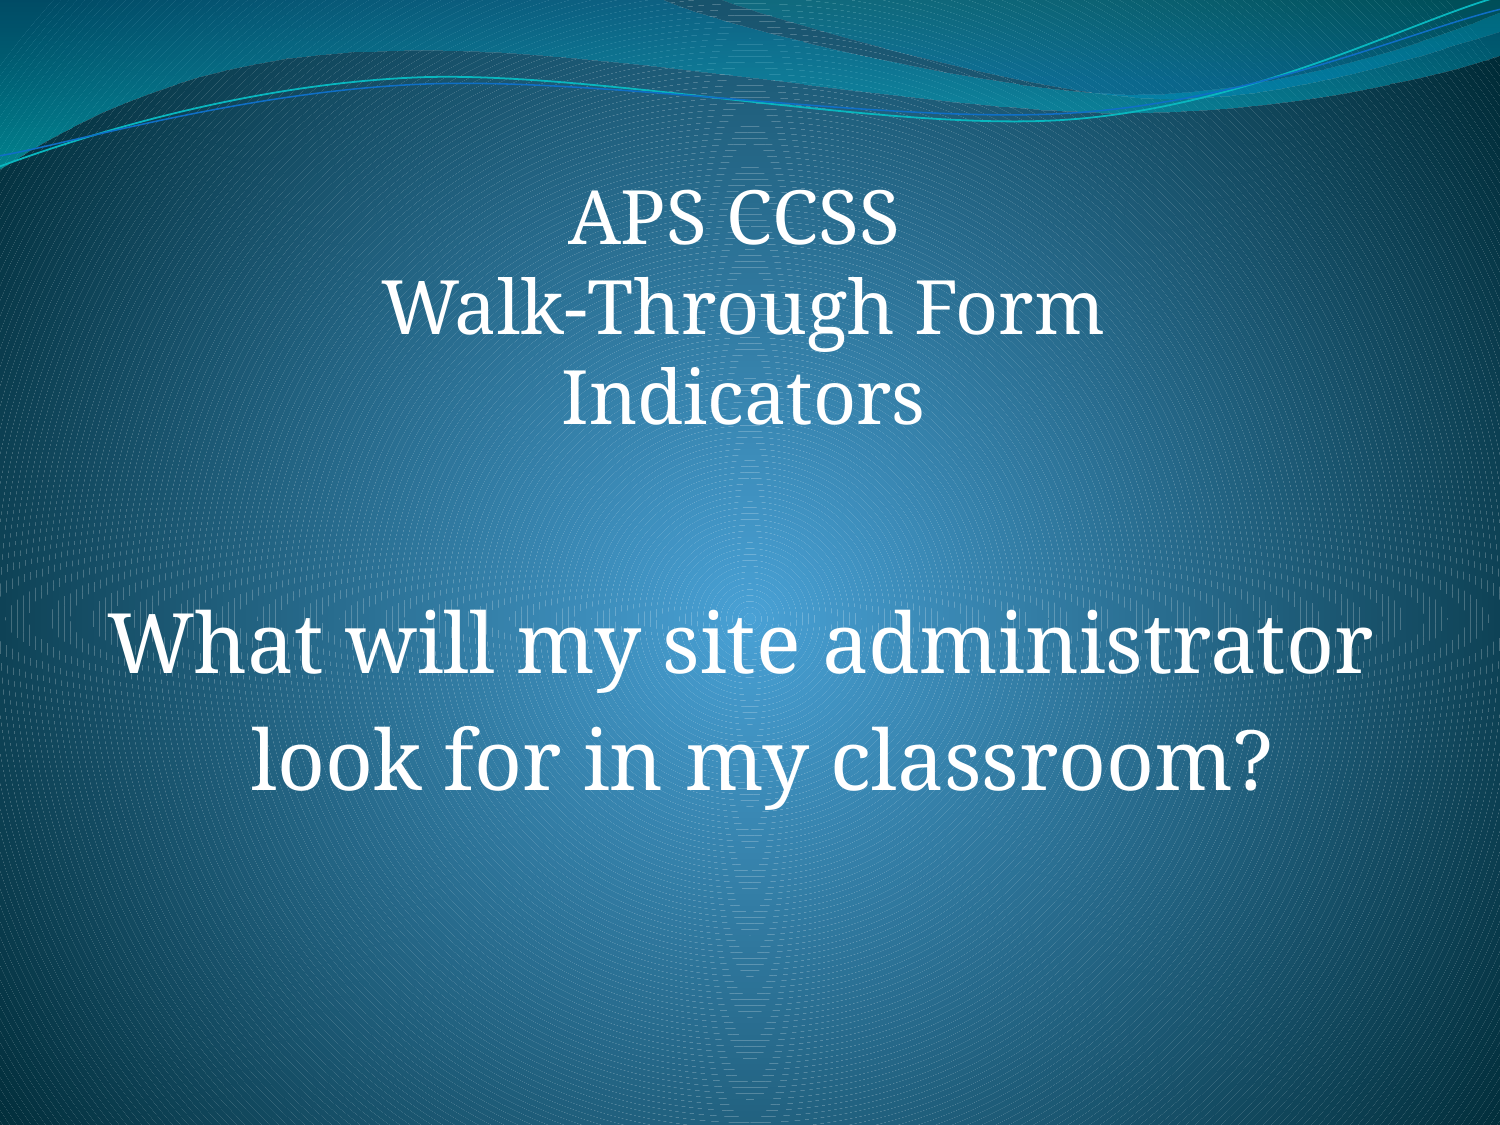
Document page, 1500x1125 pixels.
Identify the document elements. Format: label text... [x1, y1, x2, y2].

text_box What will my site administrator look for in my classroom? [75, 583, 1450, 988]
text_box APS CCSS Walk-Through Form Indicators [275, 162, 1213, 448]
